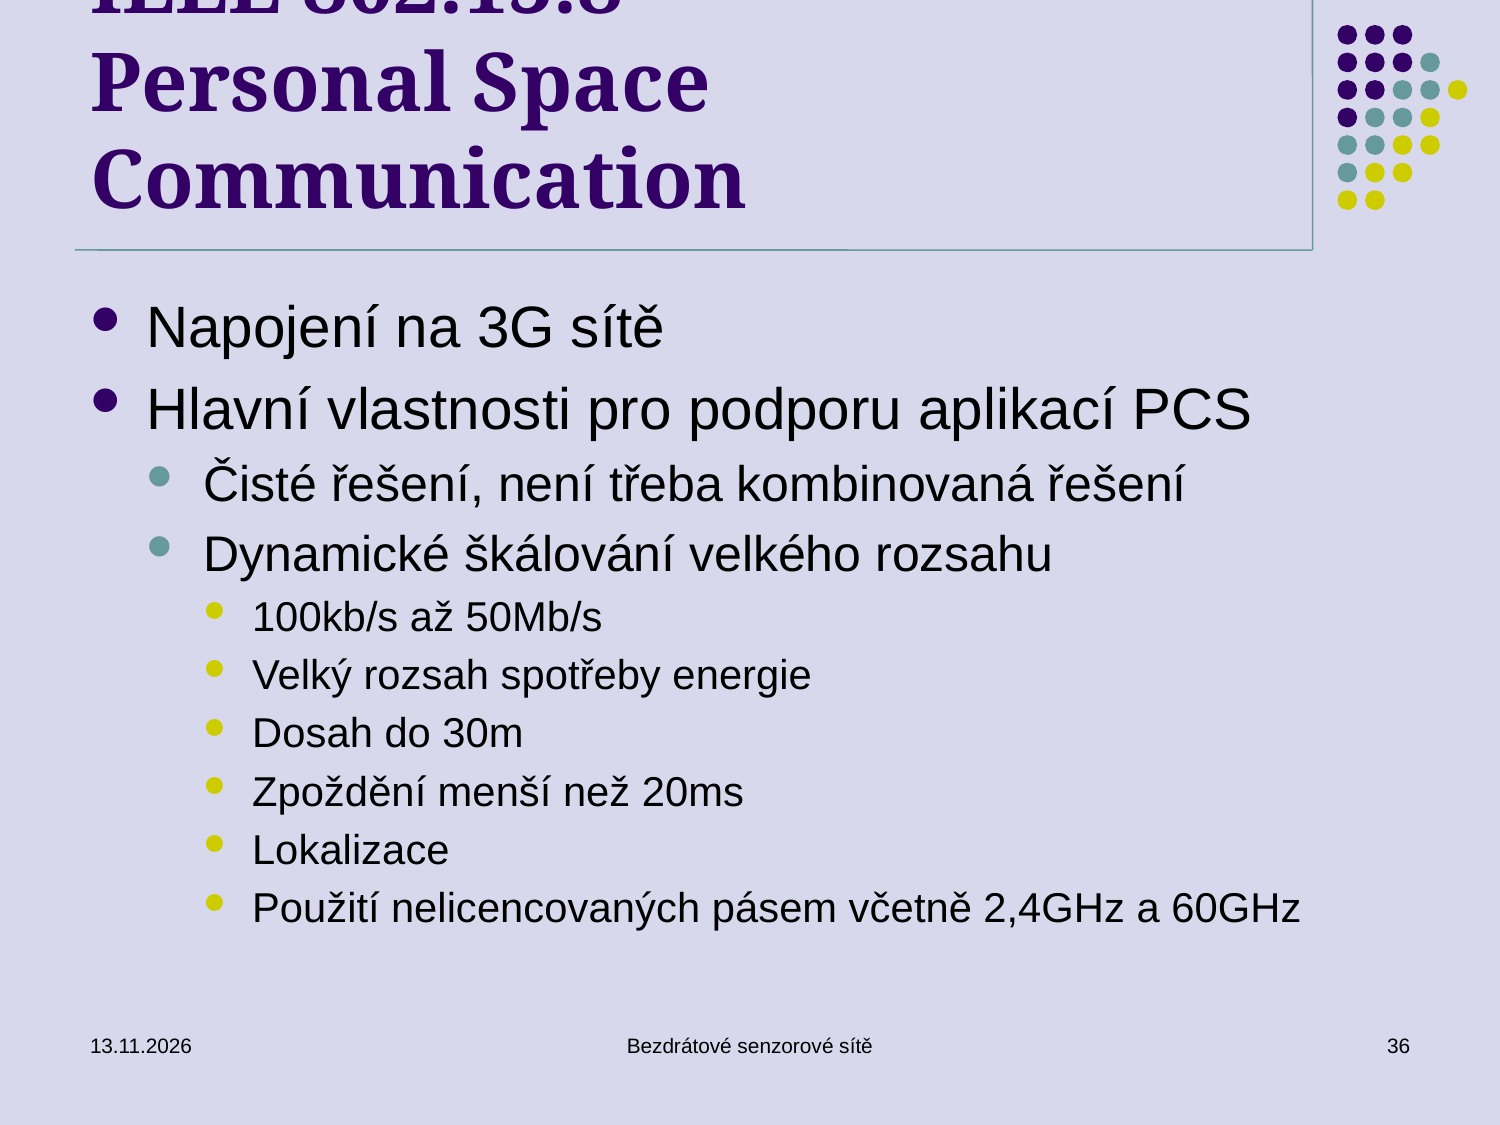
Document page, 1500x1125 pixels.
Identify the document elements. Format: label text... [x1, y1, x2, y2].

title IEEE 802.15.8 Personal Space Communication [75, 20, 1313, 233]
list Napojení na 3G sítě Hlavní vlastnosti pro podporu aplikací PCS Čisté řešení, není třeba kombinovaná řešení Dynamické škálování velkého rozsahu 100kb/s až 50Mb/s Velký rozsah spotřeby energie Dosah do 30m Zpoždění menší než 20ms Lokalizace Použití nelicencovaných pásem včetně 2,4GHz a 60GHz [75, 282, 1425, 1006]
slide_number 36 [1074, 1025, 1425, 1100]
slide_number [75, 1025, 425, 1100]
footer Bezdrátové senzorové sítě [512, 1025, 988, 1100]
